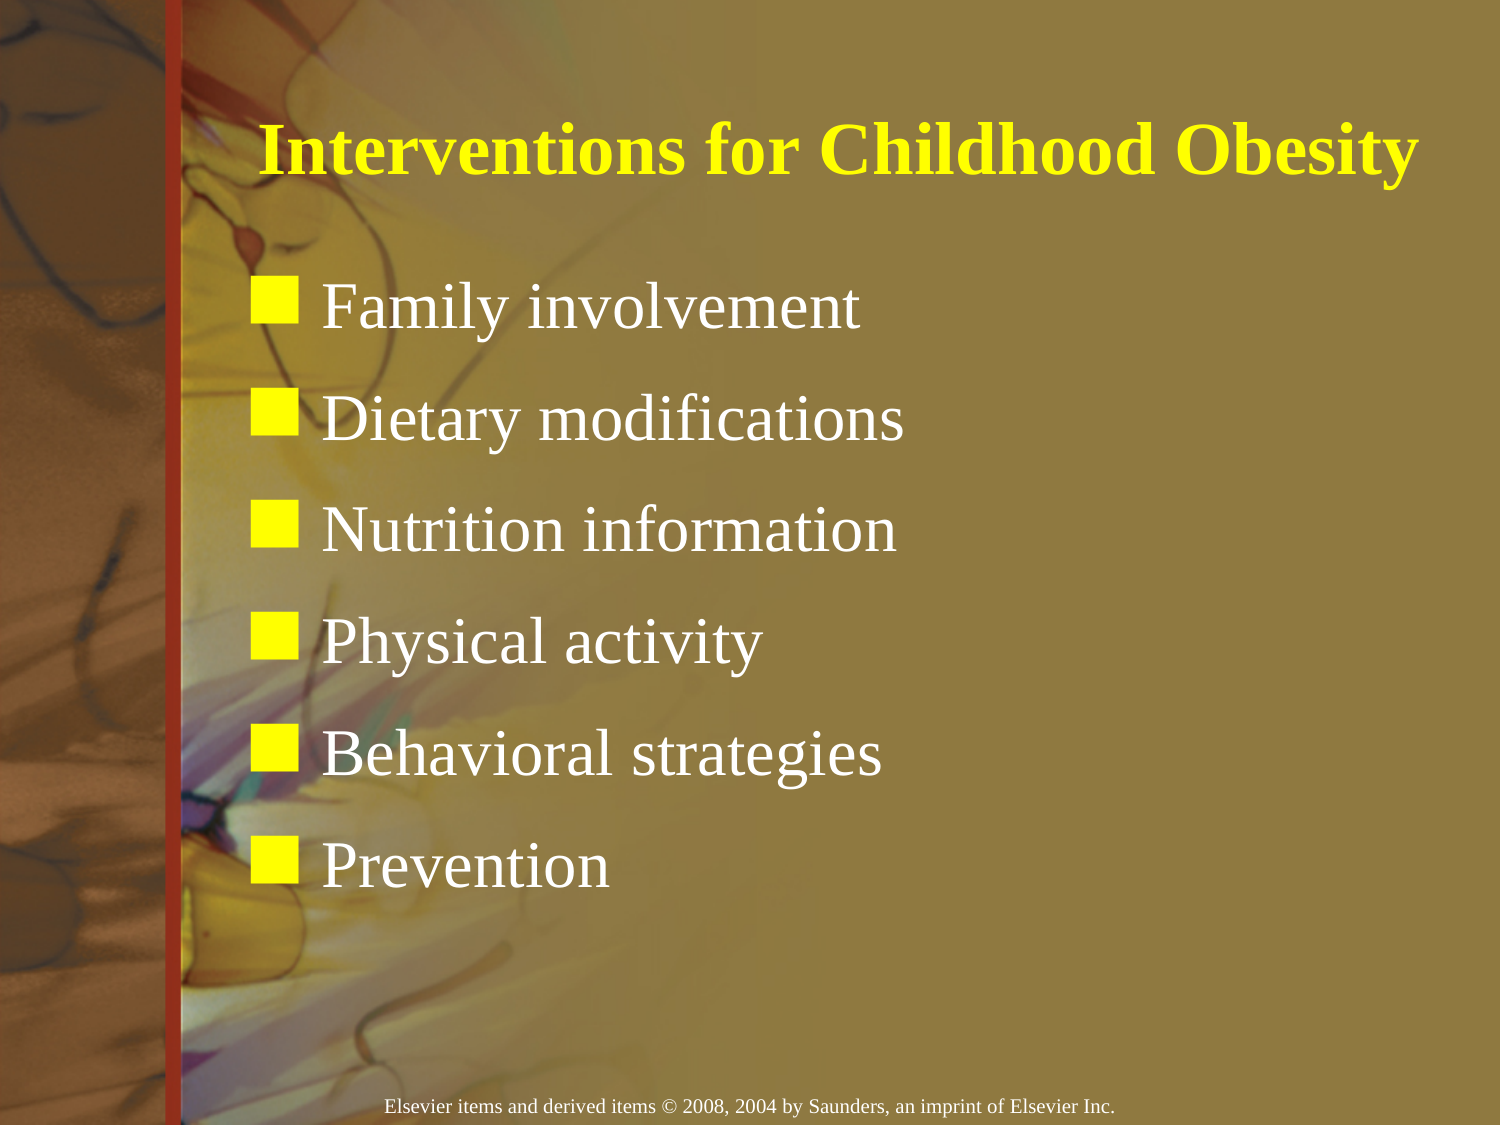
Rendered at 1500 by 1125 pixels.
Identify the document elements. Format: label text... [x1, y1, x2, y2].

title Interventions for Childhood Obesity [257, 109, 1462, 192]
list Family involvement Dietary modifications Nutrition information Physical activity Behavioral strategies Prevention [256, 270, 1446, 942]
picture [0, 0, 1500, 1125]
